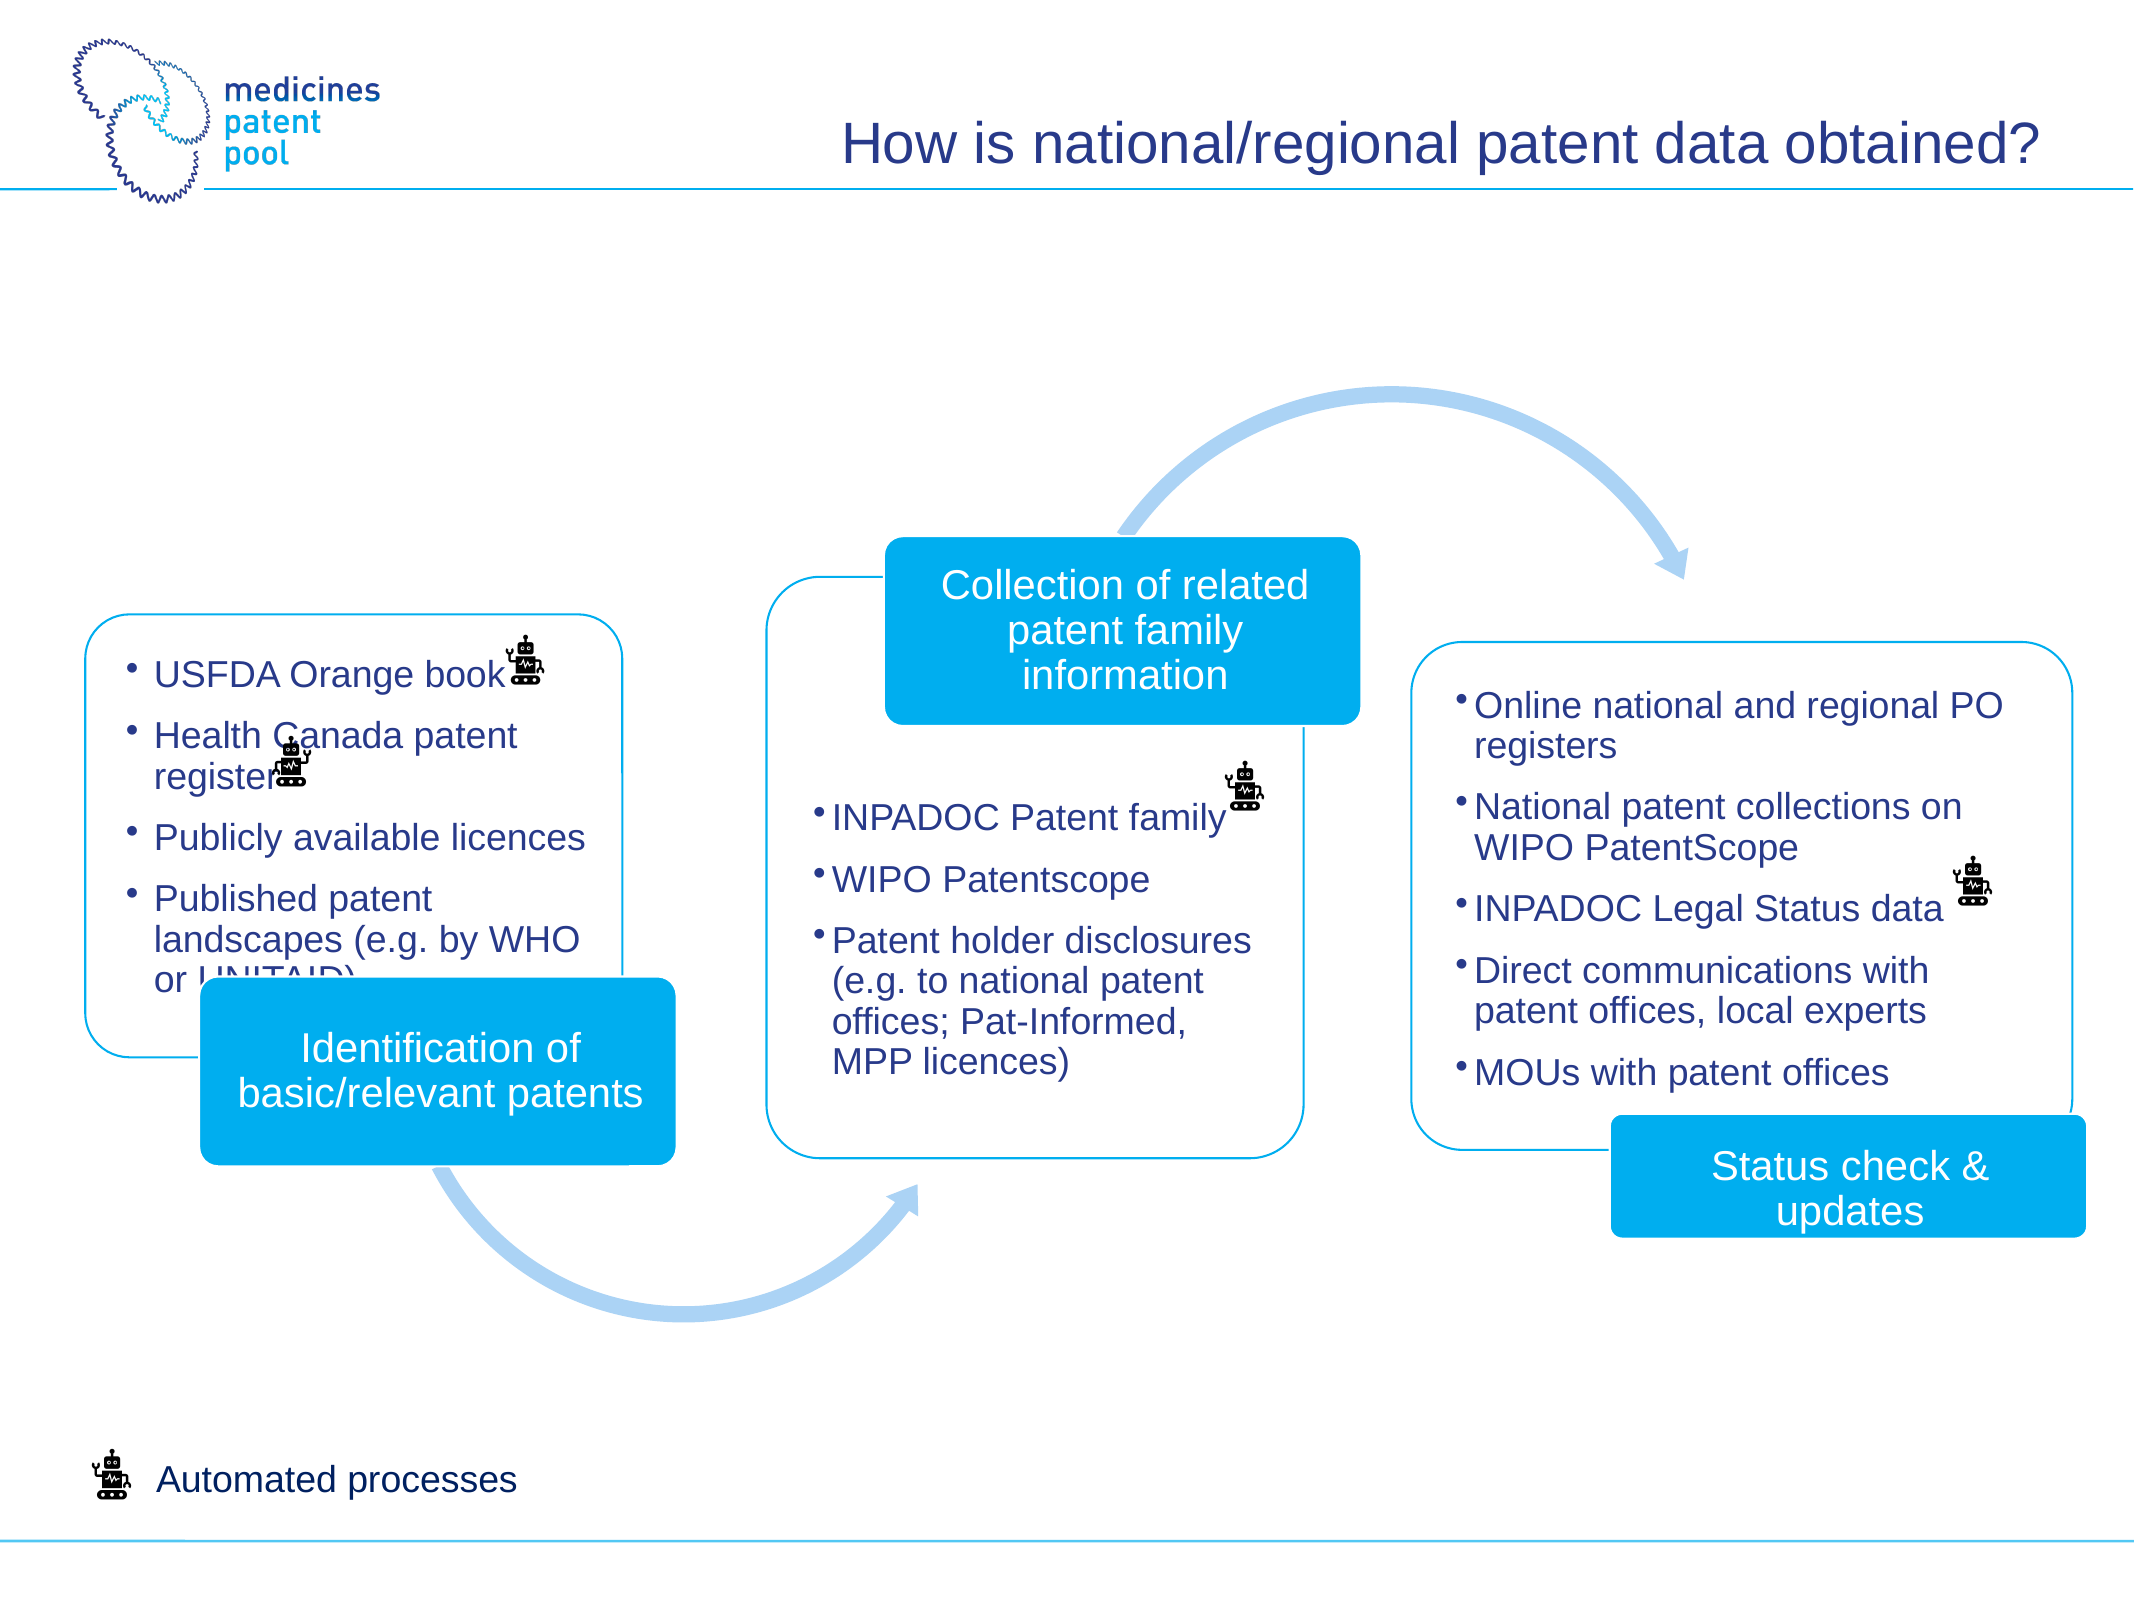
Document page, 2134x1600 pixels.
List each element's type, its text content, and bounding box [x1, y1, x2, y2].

picture [1215, 757, 1275, 816]
picture [82, 1445, 142, 1505]
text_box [79, 263, 2090, 1436]
picture [496, 631, 555, 690]
title How is national/regional patent data obtained? [392, 35, 2058, 184]
picture [261, 732, 321, 792]
text_box Automated processes [141, 1447, 557, 1508]
picture [1943, 852, 2003, 911]
picture [63, 29, 389, 213]
